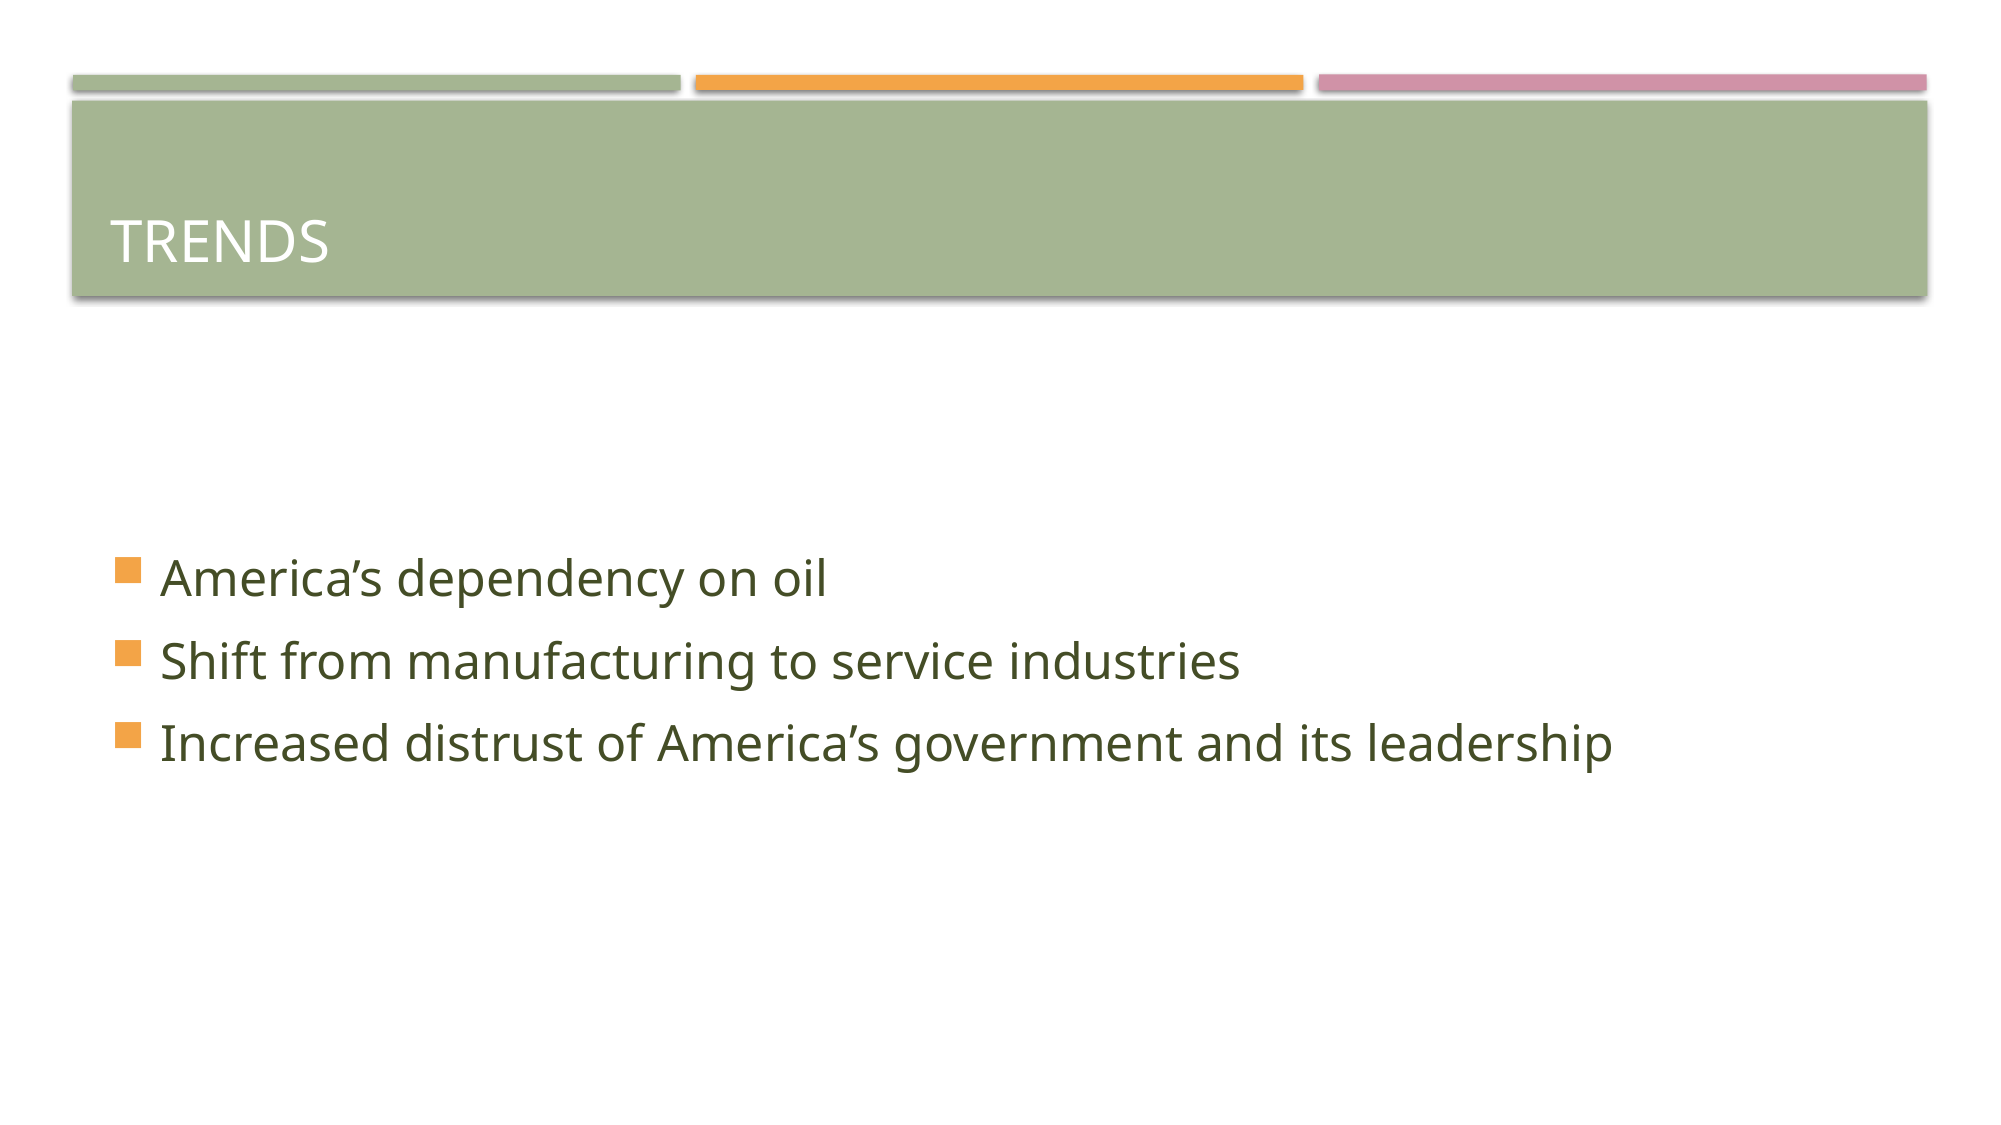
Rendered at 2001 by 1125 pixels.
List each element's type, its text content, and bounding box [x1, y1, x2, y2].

title trends [95, 115, 1905, 282]
list America’s dependency on oil Shift from manufacturing to service industries Increased distrust of America’s government and its leadership [95, 357, 1905, 962]
